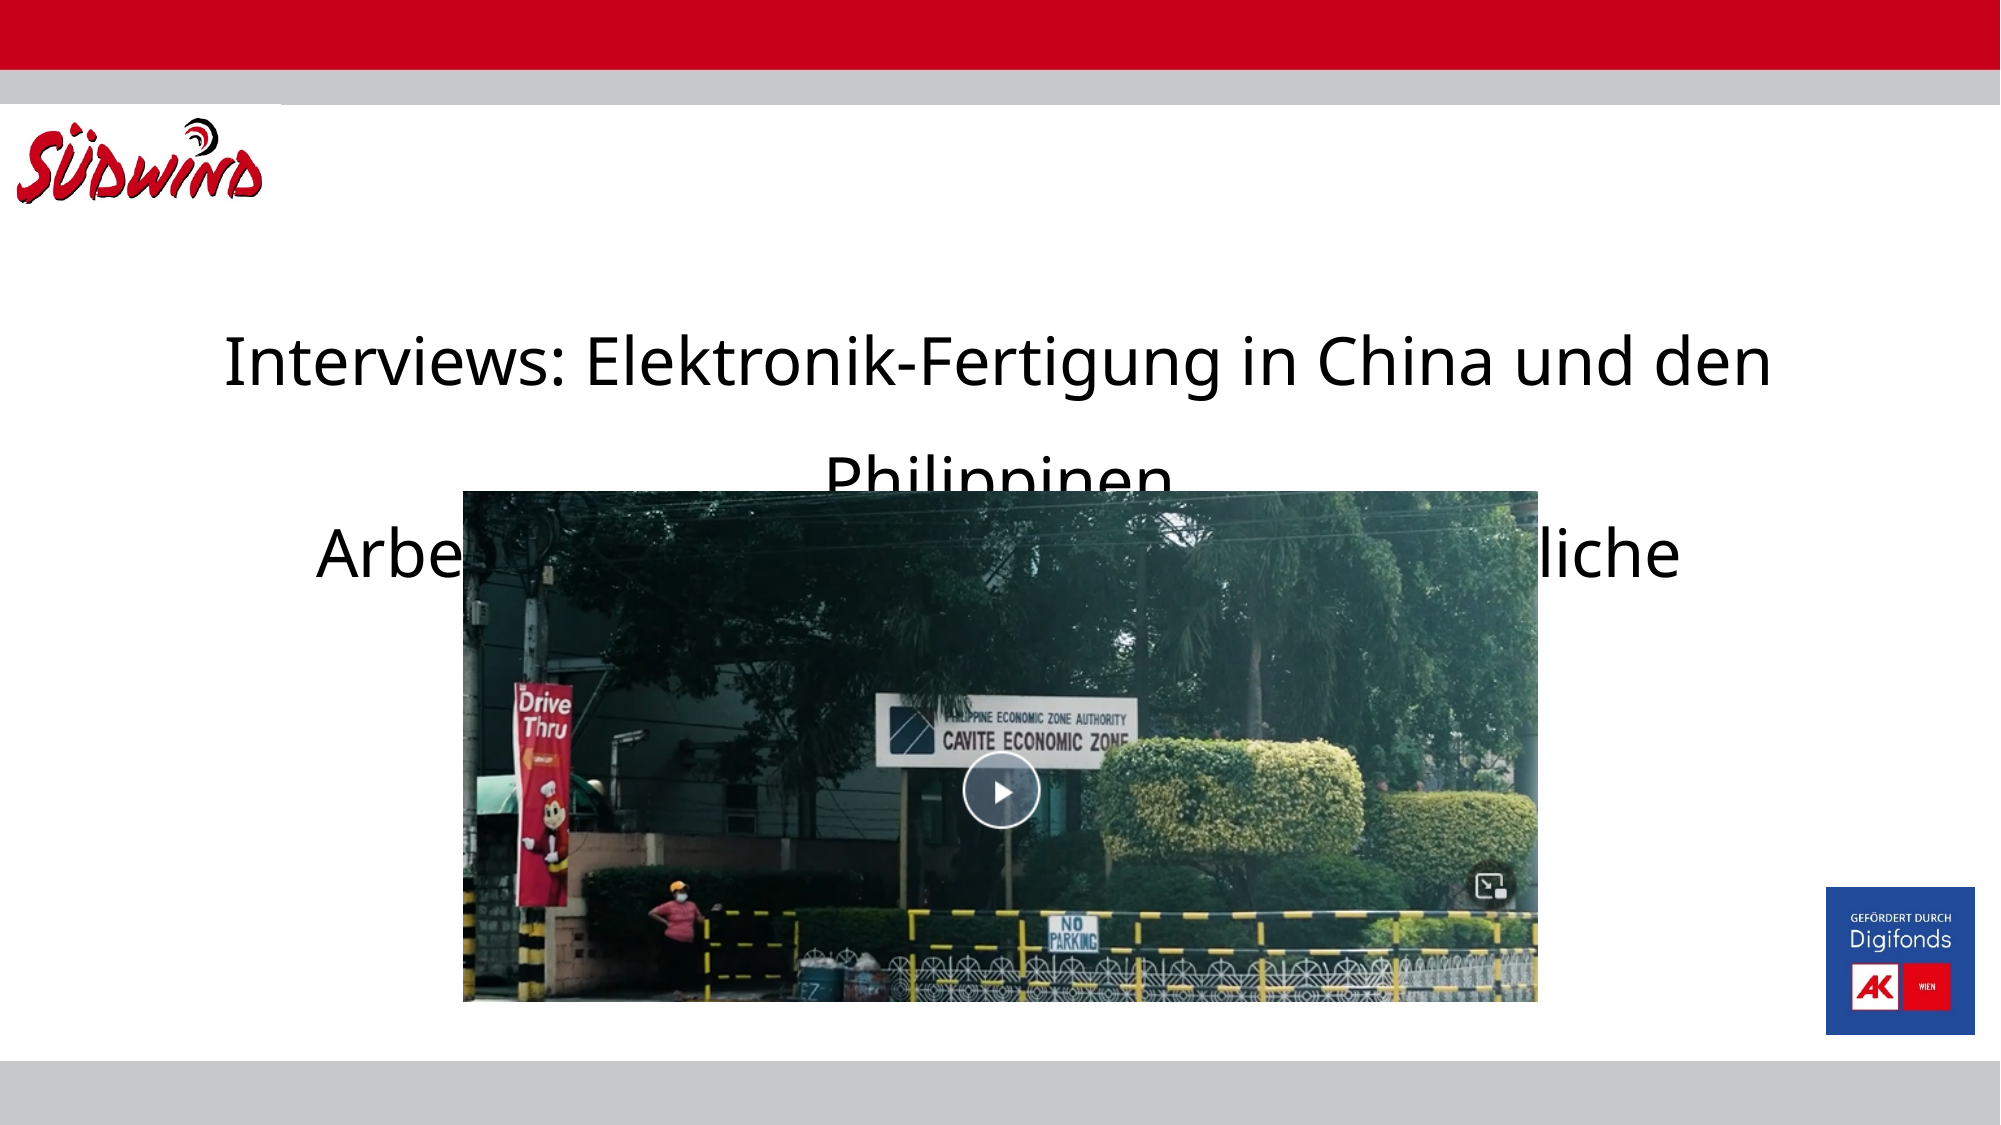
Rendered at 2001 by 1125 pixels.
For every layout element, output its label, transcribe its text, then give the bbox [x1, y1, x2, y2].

picture [463, 491, 1538, 1002]
picture [1826, 887, 1975, 1035]
picture [0, 1061, 2000, 1125]
picture [0, 0, 2000, 210]
text_box [173, 539, 1524, 1093]
text_box Interviews: Elektronik-Fertigung in China und den Philippinen Arbeitsbedingungen und gewerkschaftliche Organisierung [100, 271, 1900, 539]
